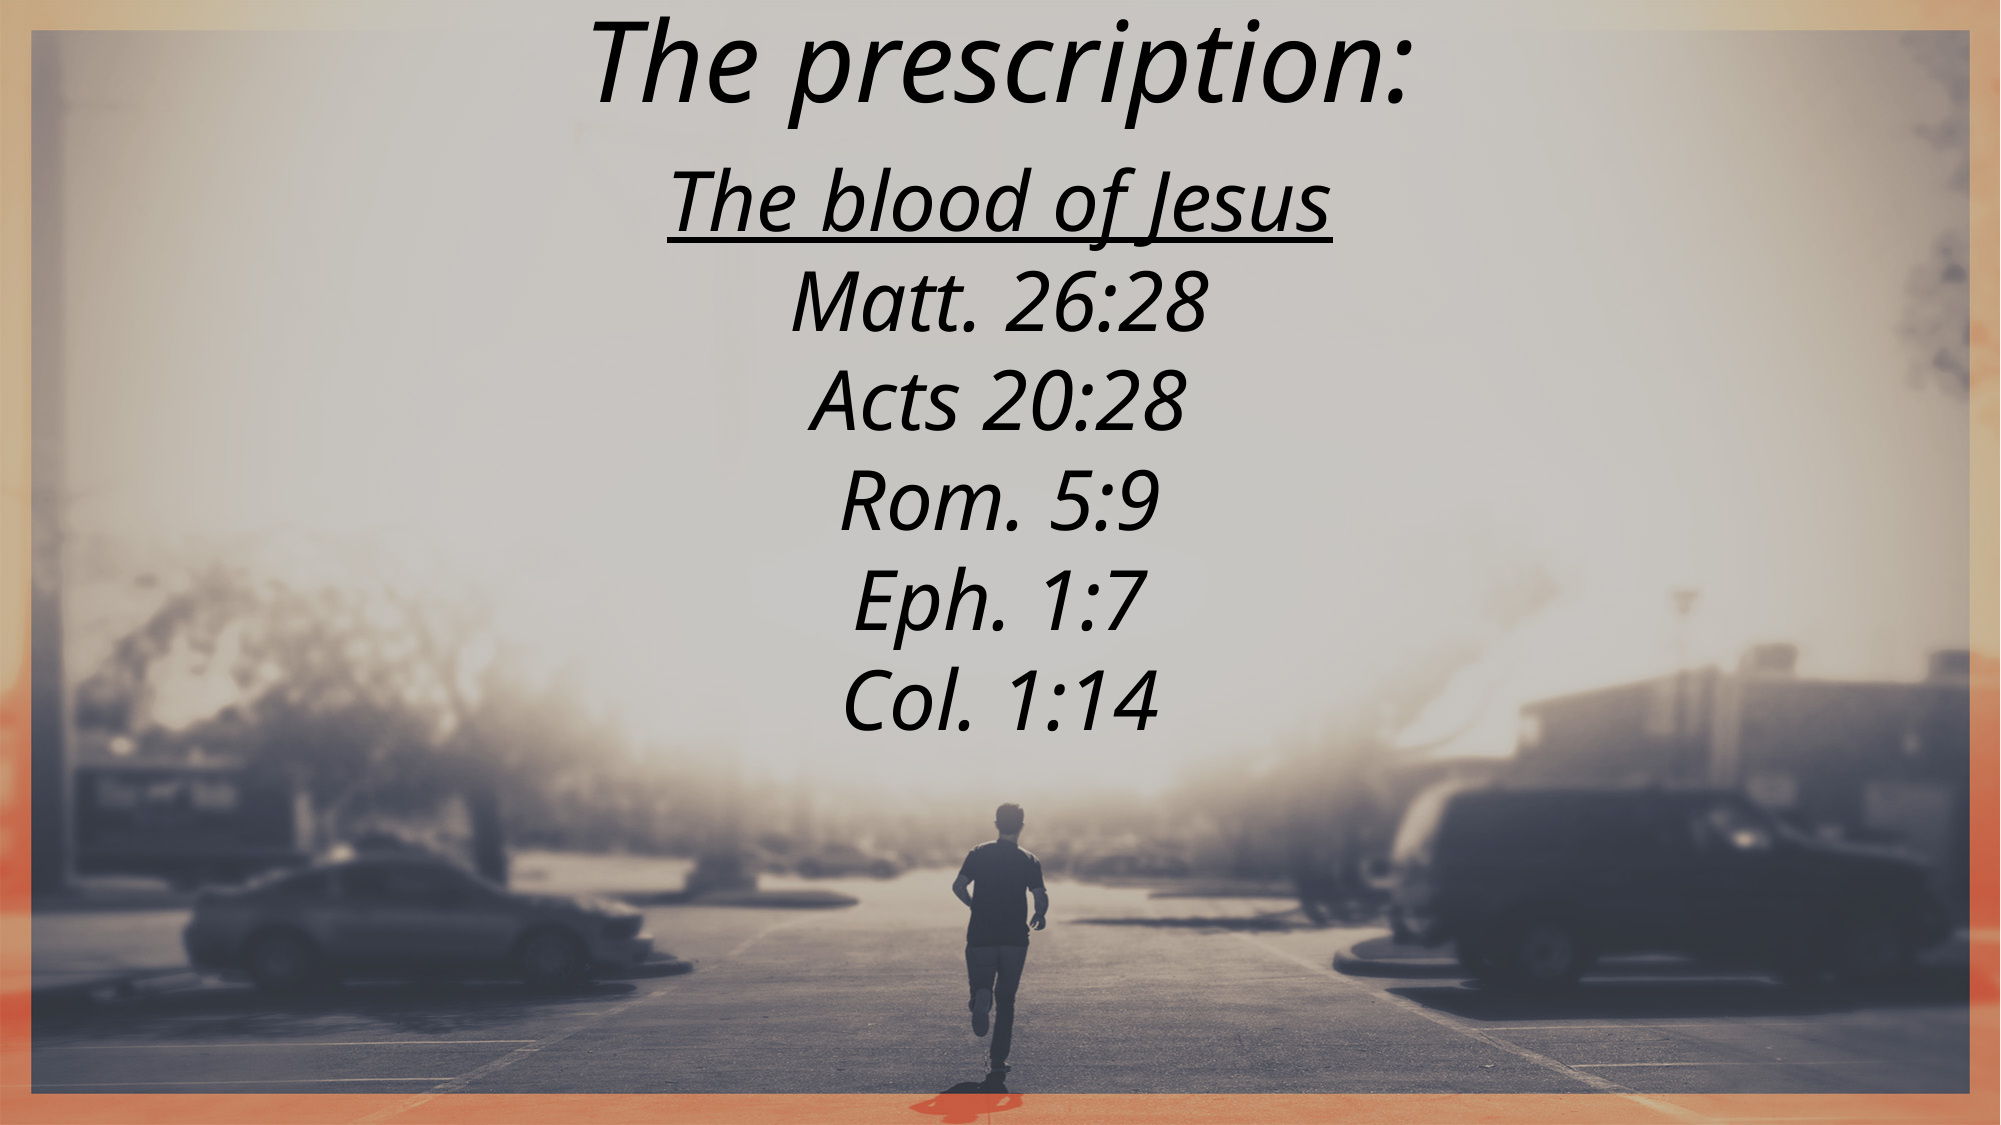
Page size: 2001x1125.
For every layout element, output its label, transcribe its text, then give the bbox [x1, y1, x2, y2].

text_box The prescription: [0, 0, 2000, 115]
text_box The blood of Jesus Matt. 26:28 Acts 20:28 Rom. 5:9 Eph. 1:7 Col. 1:14 [103, 140, 1896, 717]
picture [0, 0, 2001, 1125]
